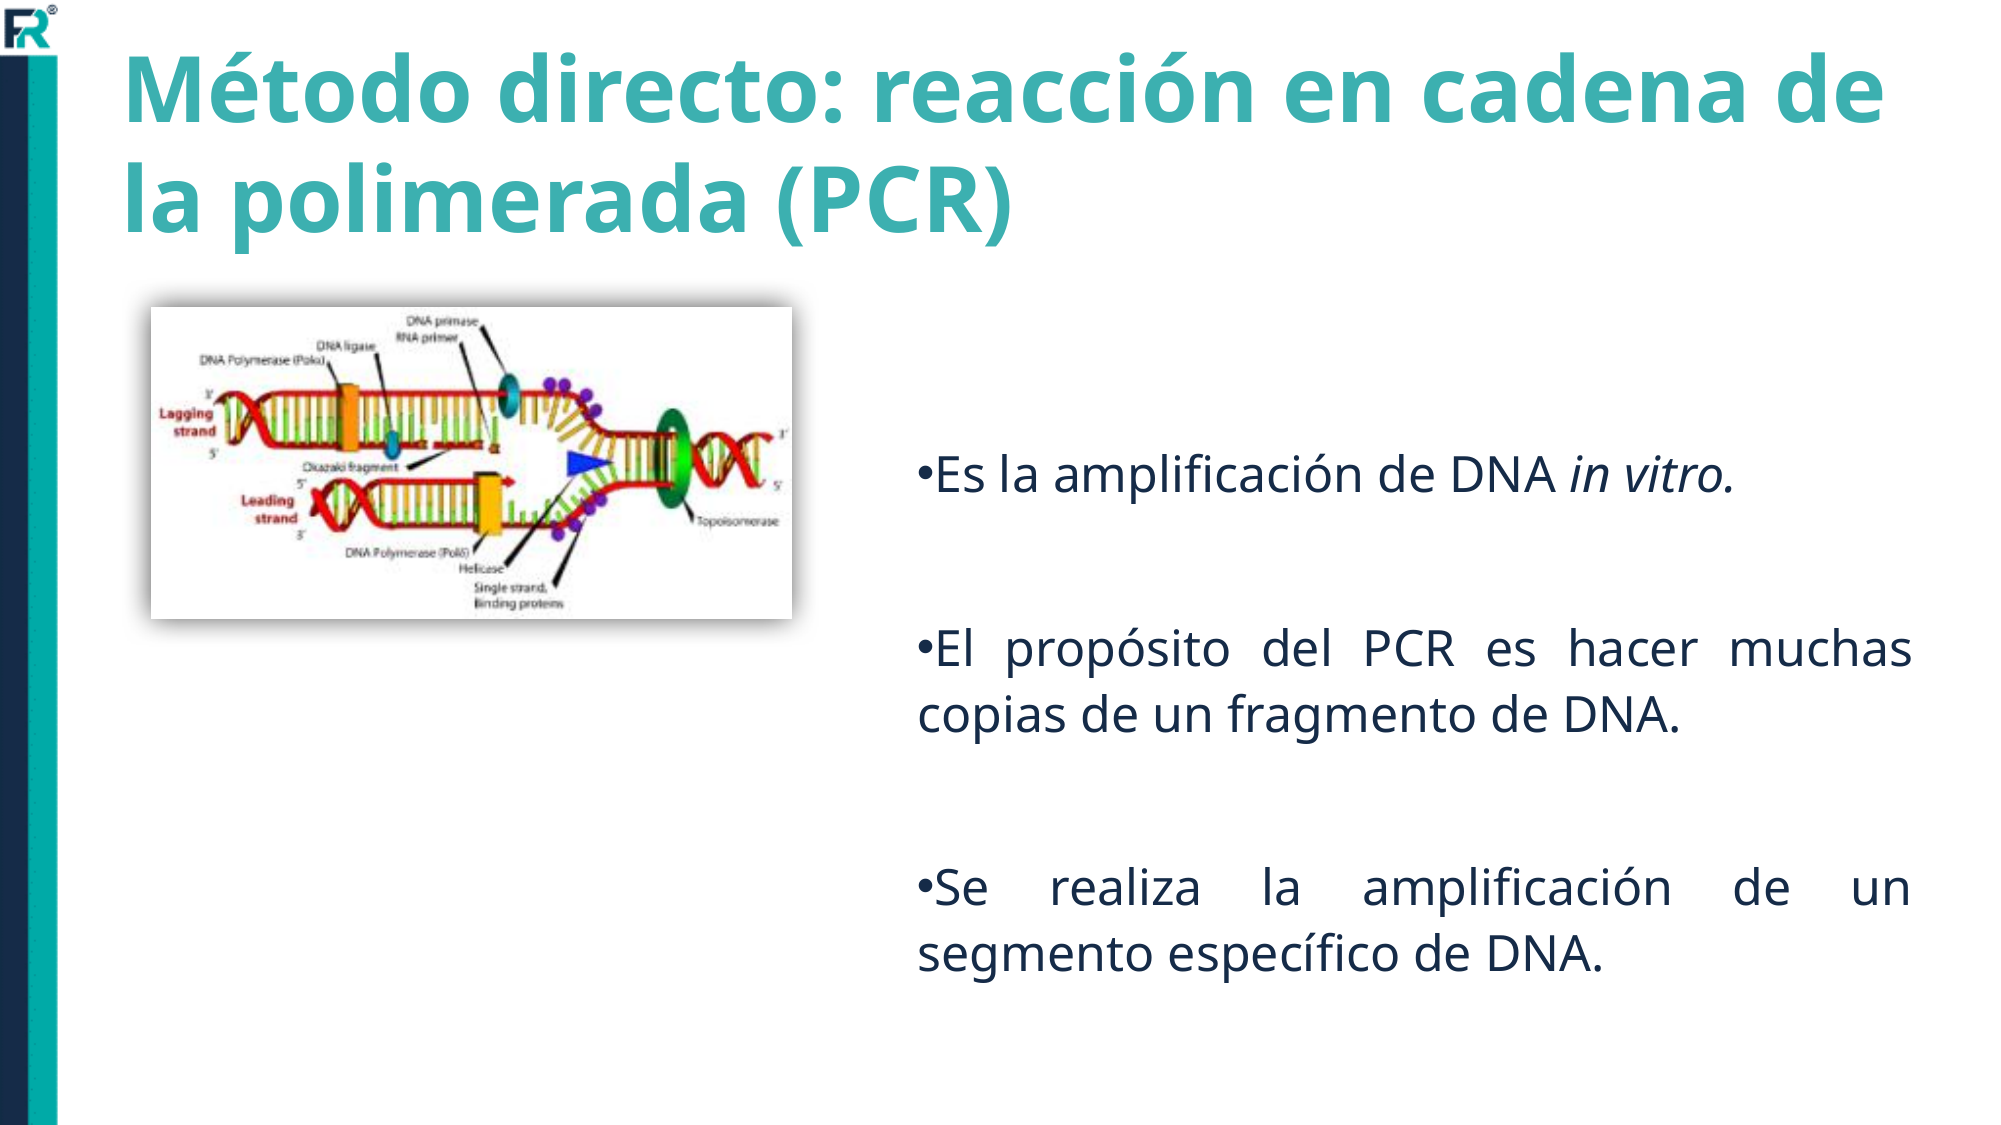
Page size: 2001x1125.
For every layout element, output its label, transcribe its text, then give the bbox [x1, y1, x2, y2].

list Es la amplificación de DNA in vitro. El propósito del PCR es hacer muchas copias de un fragmento de DNA. Se realiza la amplificación de un segmento específico de DNA. [865, 429, 1929, 1000]
picture [0, 0, 2001, 1125]
text_box Método directo: reacción en cadena de la polimerada (PCR) [106, 23, 1961, 259]
